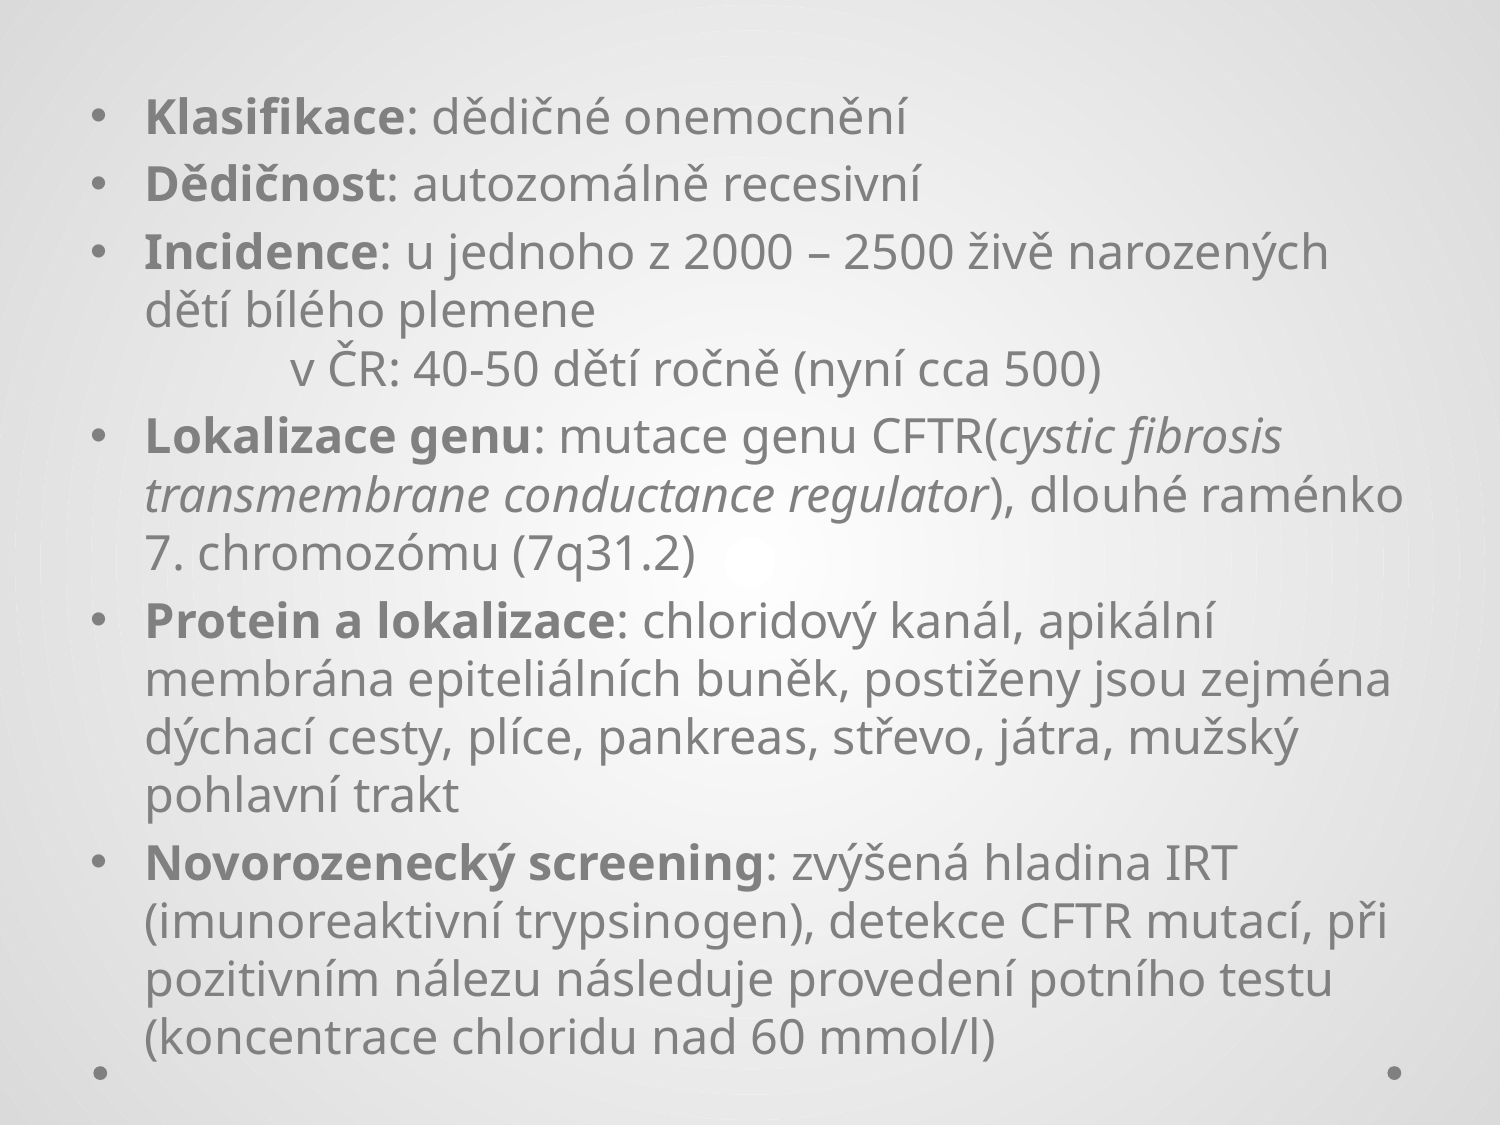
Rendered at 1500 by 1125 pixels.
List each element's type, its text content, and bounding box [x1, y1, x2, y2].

list Klasifikace: dědičné onemocnění Dědičnost: autozomálně recesivní Incidence: u jednoho z 2000 – 2500 živě narozených dětí bílého plemene v ČR: 40-50 dětí ročně (nyní cca 500) Lokalizace genu: mutace genu CFTR(cystic fibrosis transmembrane conductance regulator), dlouhé raménko 7. chromozómu (7q31.2) Protein a lokalizace: chloridový kanál, apikální membrána epiteliálních buněk, postiženy jsou zejména dýchací cesty, plíce, pankreas, střevo, játra, mužský pohlavní trakt Novorozenecký screening: zvýšená hladina IRT (imunoreaktivní trypsinogen), detekce CFTR mutací, při pozitivním nálezu následuje provedení potního testu (koncentrace chloridu nad 60 mmol/l) [75, 78, 1425, 1083]
